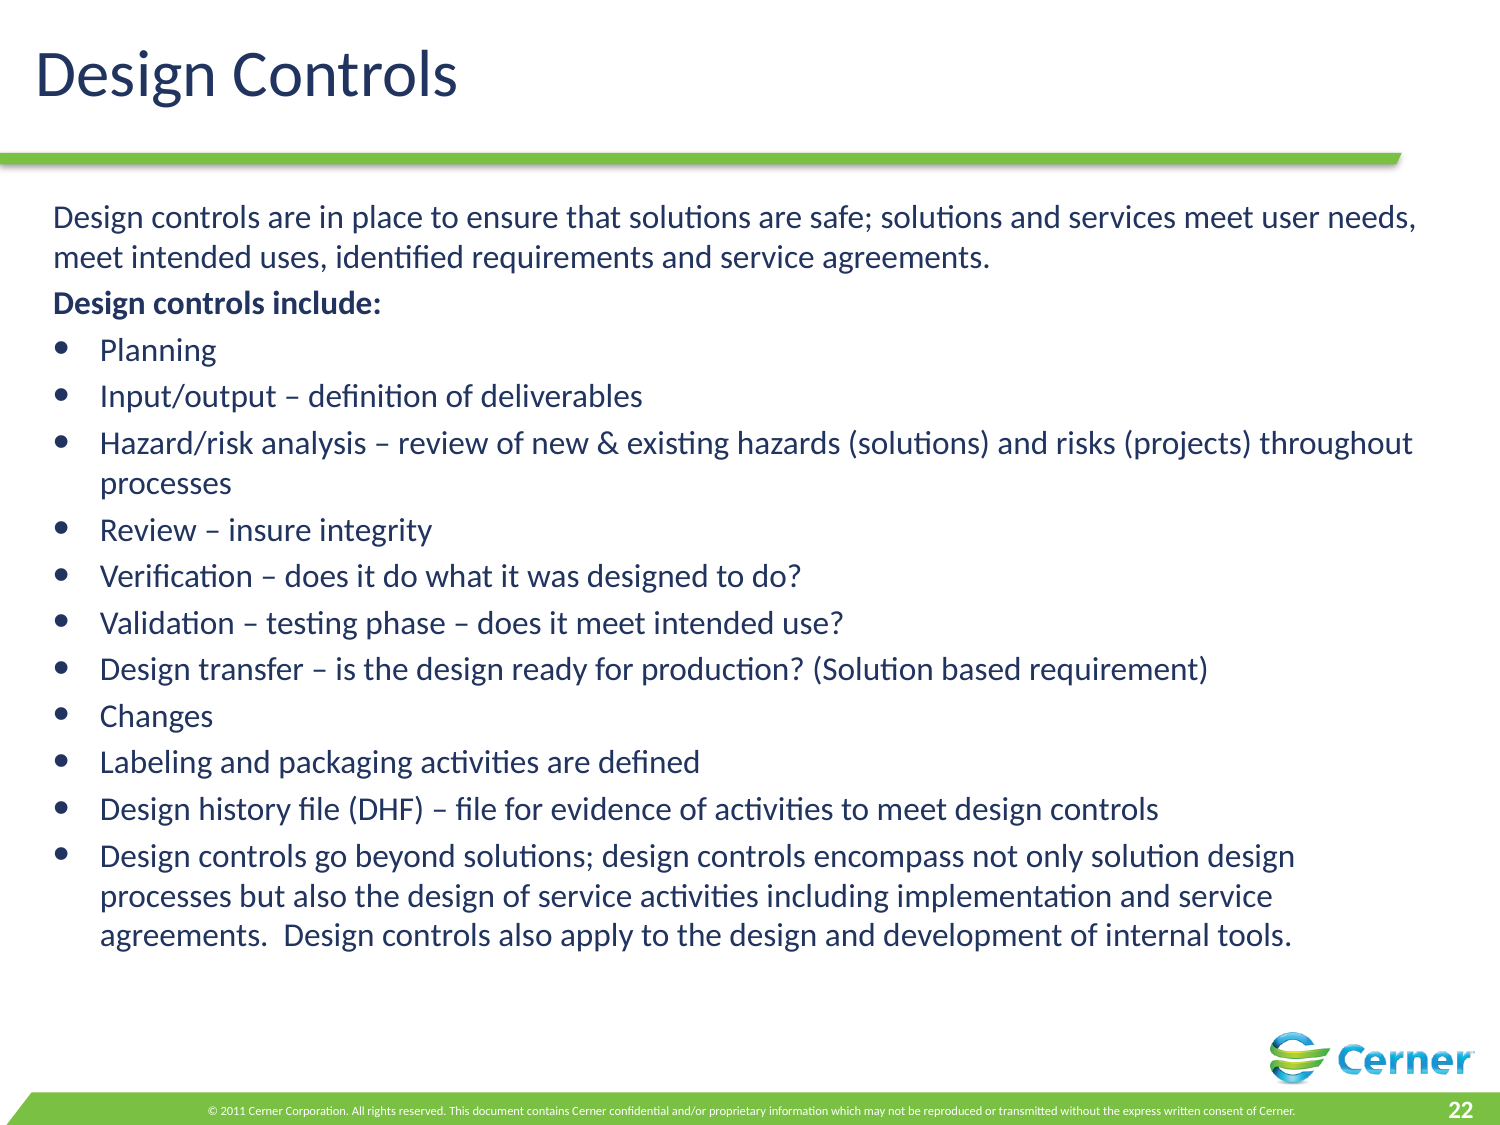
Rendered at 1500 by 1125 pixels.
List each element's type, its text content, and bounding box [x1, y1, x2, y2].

text_box Design Controls [23, 23, 1276, 118]
picture [1267, 1031, 1475, 1085]
text_box Design controls are in place to ensure that solutions are safe; solutions and services meet user needs, meet intended uses, identified requirements and service agreements. Design controls include: Planning Input/output – definition of deliverables Hazard/risk analysis – review of new & existing hazards (solutions) and risks (projects) throughout processes Review – insure integrity Verification – does it do what it was designed to do? Validation – testing phase – does it meet intended use? Design transfer – is the design ready for production? (Solution based requirement) Changes Labeling and packaging activities are defined Design history file (DHF) – file for evidence of activities to meet design controls Design controls go beyond solutions; design controls encompass not only solution design processes but also the design of service activities including implementation and service agreements. Design controls also apply to the design and development of internal tools. [38, 187, 1450, 961]
